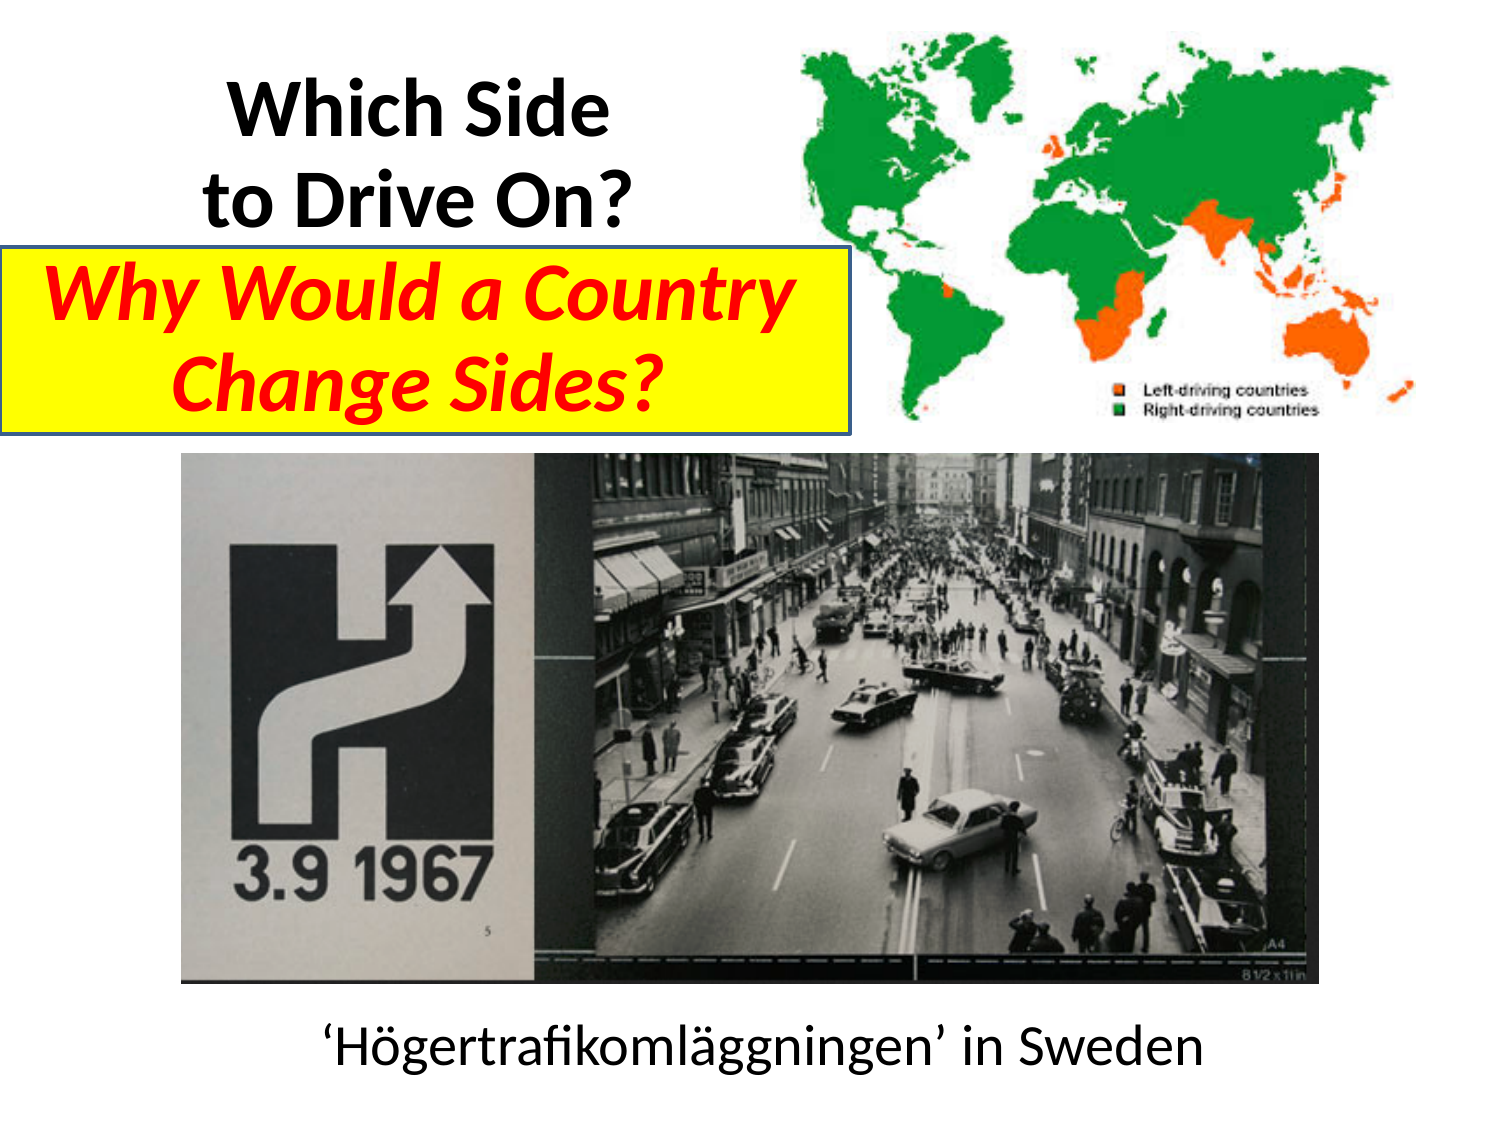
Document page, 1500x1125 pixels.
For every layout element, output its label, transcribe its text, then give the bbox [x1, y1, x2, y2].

title Which Side to Drive On? Why Would a Country Change Sides? [0, 152, 794, 341]
text_box ‘Högertrafikomläggningen’ in Sweden [305, 999, 1234, 1085]
text_box [0, 341, 852, 436]
picture [799, 31, 1416, 423]
picture [181, 453, 1319, 984]
text_box [25, 0, 1042, 256]
